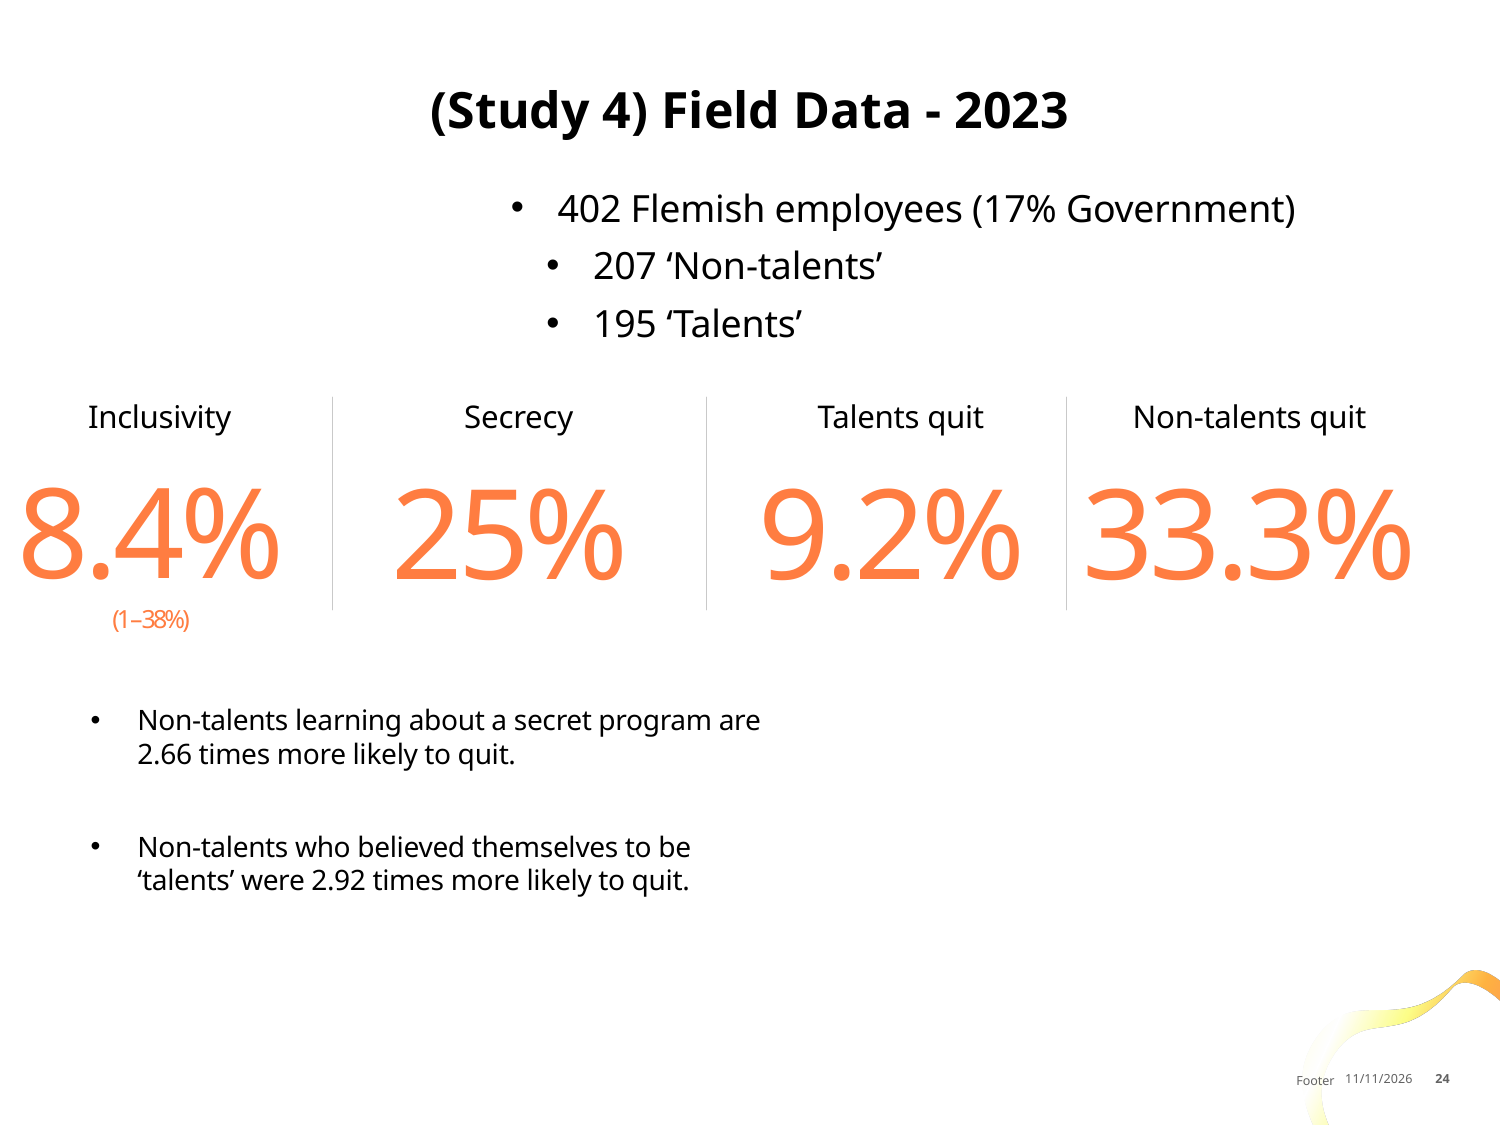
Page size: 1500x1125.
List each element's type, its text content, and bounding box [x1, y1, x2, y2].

text_box 33.3% [1076, 441, 1423, 619]
text_box Non-talents quit [1077, 397, 1422, 441]
slide_number 24 [1414, 1058, 1450, 1089]
text_box Secrecy [333, 397, 705, 441]
text_box Non-talents learning about a secret program are 2.66 times more likely to quit. Non-talents who believed themselves to be ‘talents’ were 2.92 times more likely to quit. [90, 656, 764, 914]
text_box Inclusivity [31, 397, 289, 451]
text_box 9.2% [718, 441, 1065, 619]
footer Footer [847, 1058, 1335, 1089]
picture [1276, 905, 1500, 1125]
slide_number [1343, 1058, 1414, 1089]
title (Study 4) Field Data - 2023 [50, 78, 1450, 173]
text_box Talents quit [764, 398, 1038, 451]
text_box 8.4% ( 1 – 3 8 % ) [13, 441, 289, 647]
text_box 25% [289, 441, 718, 619]
text_box 402 Flemish employees (17% Government) 207 ‘Non-talents’ 195 ‘Talents’ [510, 184, 1325, 398]
